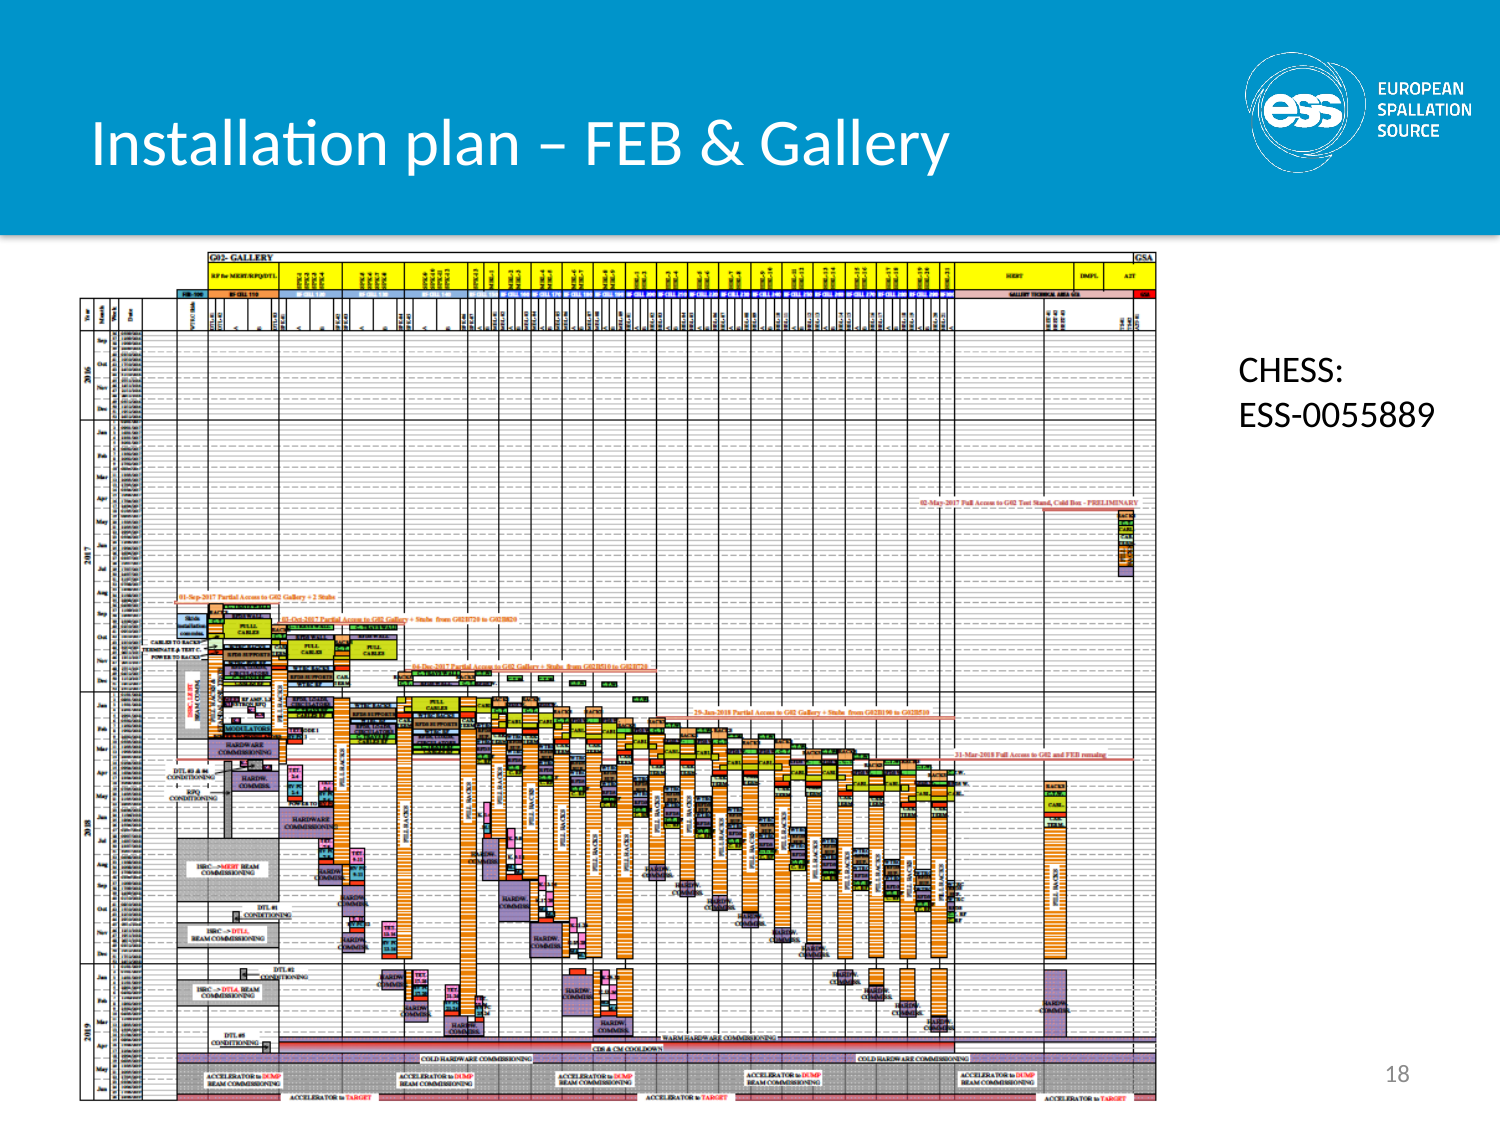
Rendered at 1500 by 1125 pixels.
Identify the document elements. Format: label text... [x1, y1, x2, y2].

picture [1454, 83, 1458, 94]
picture [1422, 125, 1428, 134]
picture [1418, 104, 1423, 115]
picture [1432, 125, 1438, 136]
picture [1443, 86, 1450, 93]
title Installation plan – FEB & Gallery [75, 45, 1247, 233]
picture [1379, 83, 1385, 94]
picture [1264, 94, 1342, 127]
slide_number 18 [1168, 1042, 1425, 1103]
picture [1436, 104, 1444, 115]
picture [1400, 83, 1407, 94]
picture [1423, 83, 1430, 94]
picture [1398, 109, 1406, 115]
picture [1409, 104, 1415, 115]
picture [71, 246, 1164, 1107]
picture [1389, 104, 1393, 115]
text_box CHESS: ESS-0055889 [1223, 338, 1451, 443]
